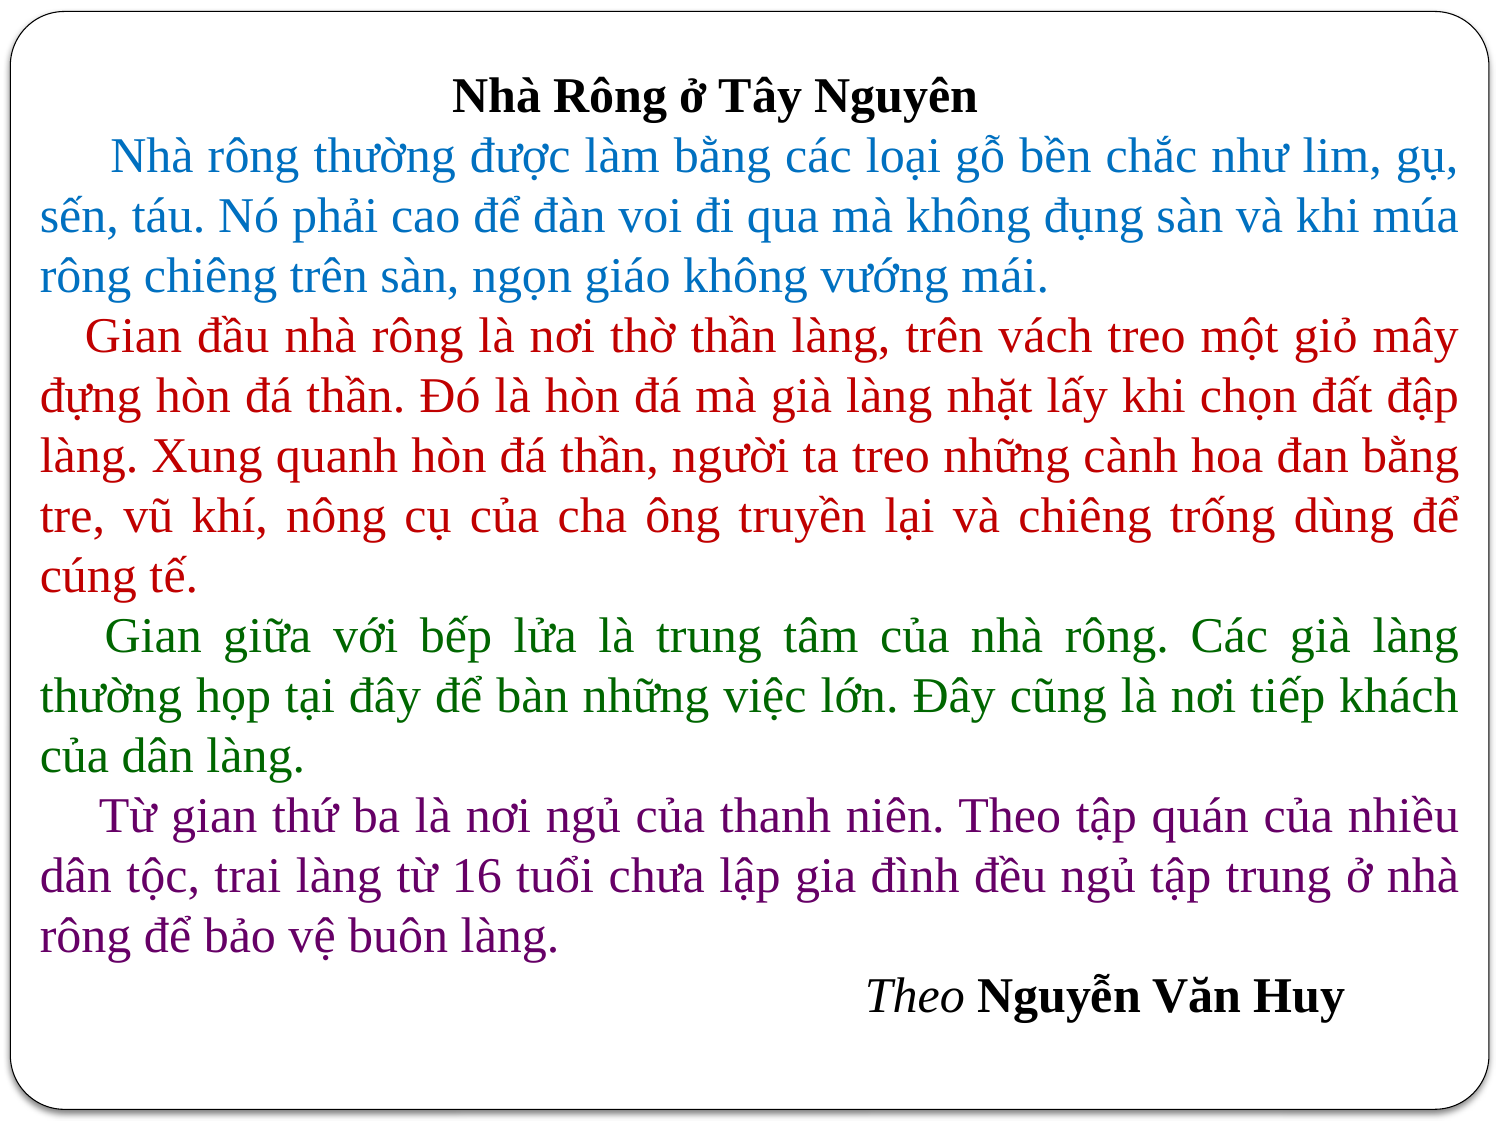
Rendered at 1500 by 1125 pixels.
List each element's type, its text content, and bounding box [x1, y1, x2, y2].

text_box Nhà Rông ở Tây Nguyên Nhà rông thường được làm bằng các loại gỗ bền chắc như lim, gụ, sến, táu. Nó phải cao để đàn voi đi qua mà không đụng sàn và khi múa rông chiêng trên sàn, ngọn giáo không vướng mái. Gian đầu nhà rông là nơi thờ thần làng, trên vách treo một giỏ mây đựng hòn đá thần. Đó là hòn đá mà già làng nhặt lấy khi chọn đất đập làng. Xung quanh hòn đá thần, người ta treo những cành hoa đan bằng tre, vũ khí, nông cụ của cha ông truyền lại và chiêng trống dùng để cúng tế. Gian giữa với bếp lửa là trung tâm của nhà rông. Các già làng thường họp tại đây để bàn những việc lớn. Đây cũng là nơi tiếp khách của dân làng. Từ gian thứ ba là nơi ngủ của thanh niên. Theo tập quán của nhiều dân tộc, trai làng từ 16 tuổi chưa lập gia đình đều ngủ tập trung ở nhà rông để bảo vệ buôn làng. Theo Nguyễn Văn Huy [24, 55, 1475, 1090]
